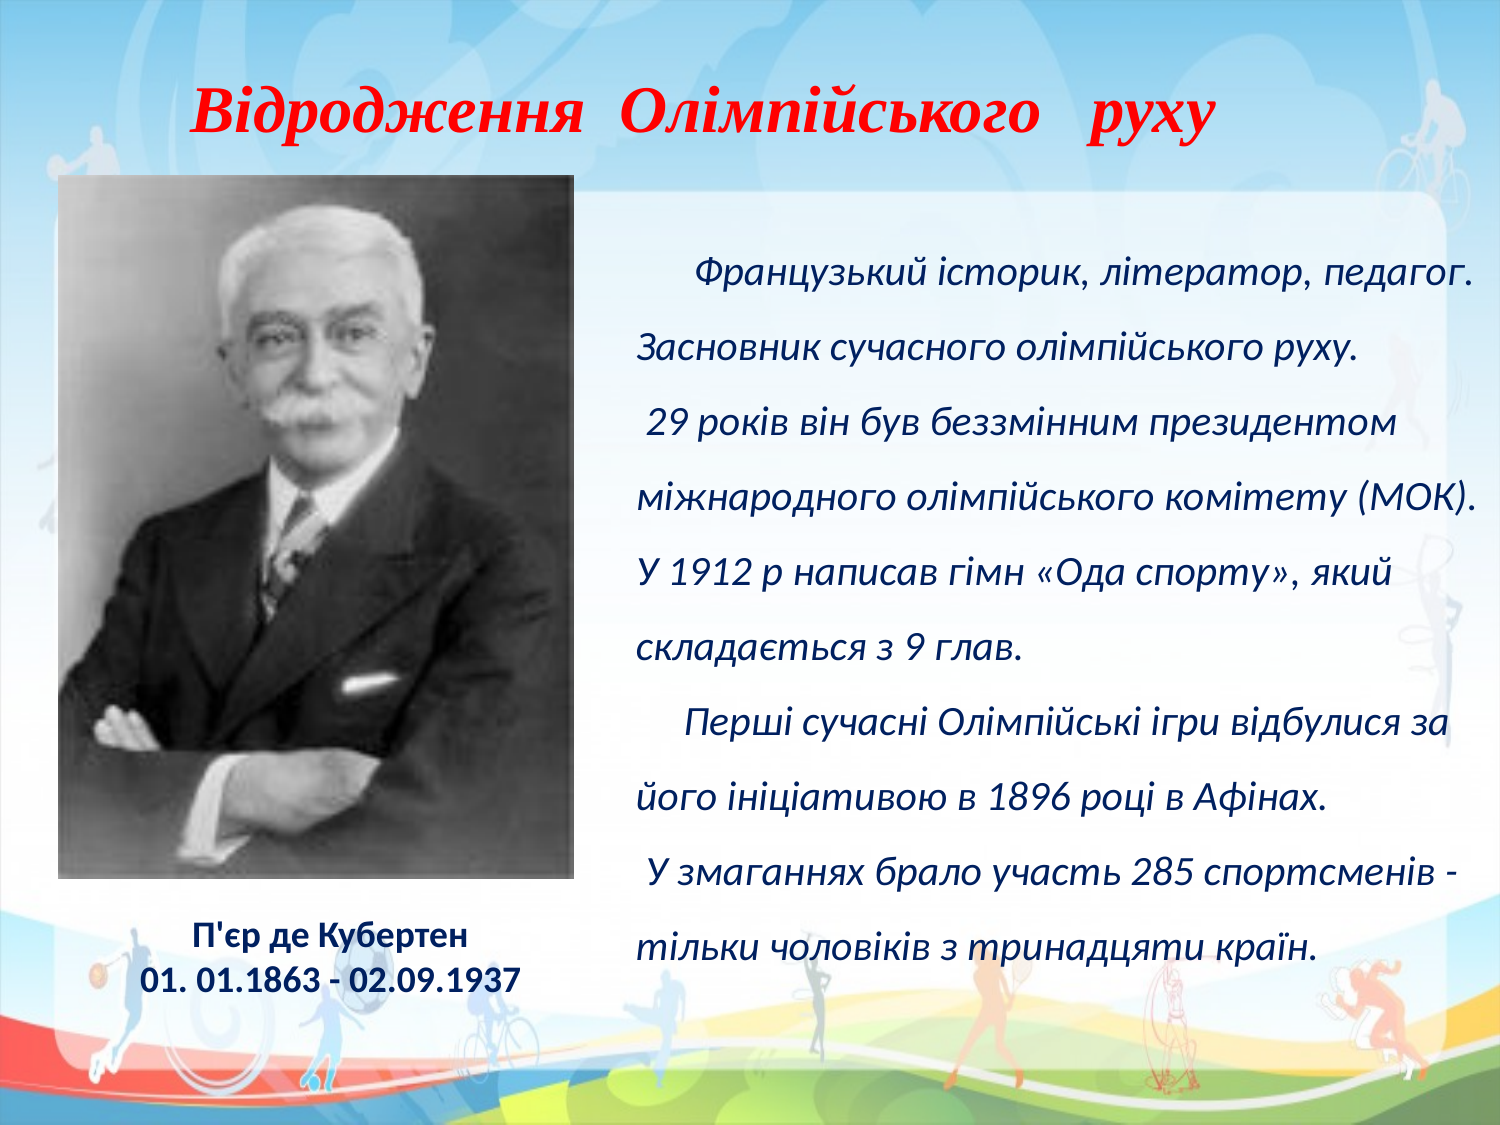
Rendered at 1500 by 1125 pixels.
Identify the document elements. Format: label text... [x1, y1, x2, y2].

text_box П'єр де Кубертен 01. 01.1863 - 02.09.1937 [35, 902, 626, 1008]
text_box Відродження Олімпійського руху [175, 58, 1442, 154]
picture [58, 175, 574, 879]
text_box Французький історик, літератор, педагог. Засновник сучасного олімпійського руху. 29 років він був беззмінним президентом міжнародного олімпійського комітету (МОК). У 1912 р написав гімн «Ода спорту», який складається з 9 глав. Перші сучасні Олімпійські ігри відбулися за його ініціативою в 1896 році в Афінах. У змаганнях брало участь 285 спортсменів - тільки чоловіків з тринадцяти країн. [621, 210, 1500, 986]
